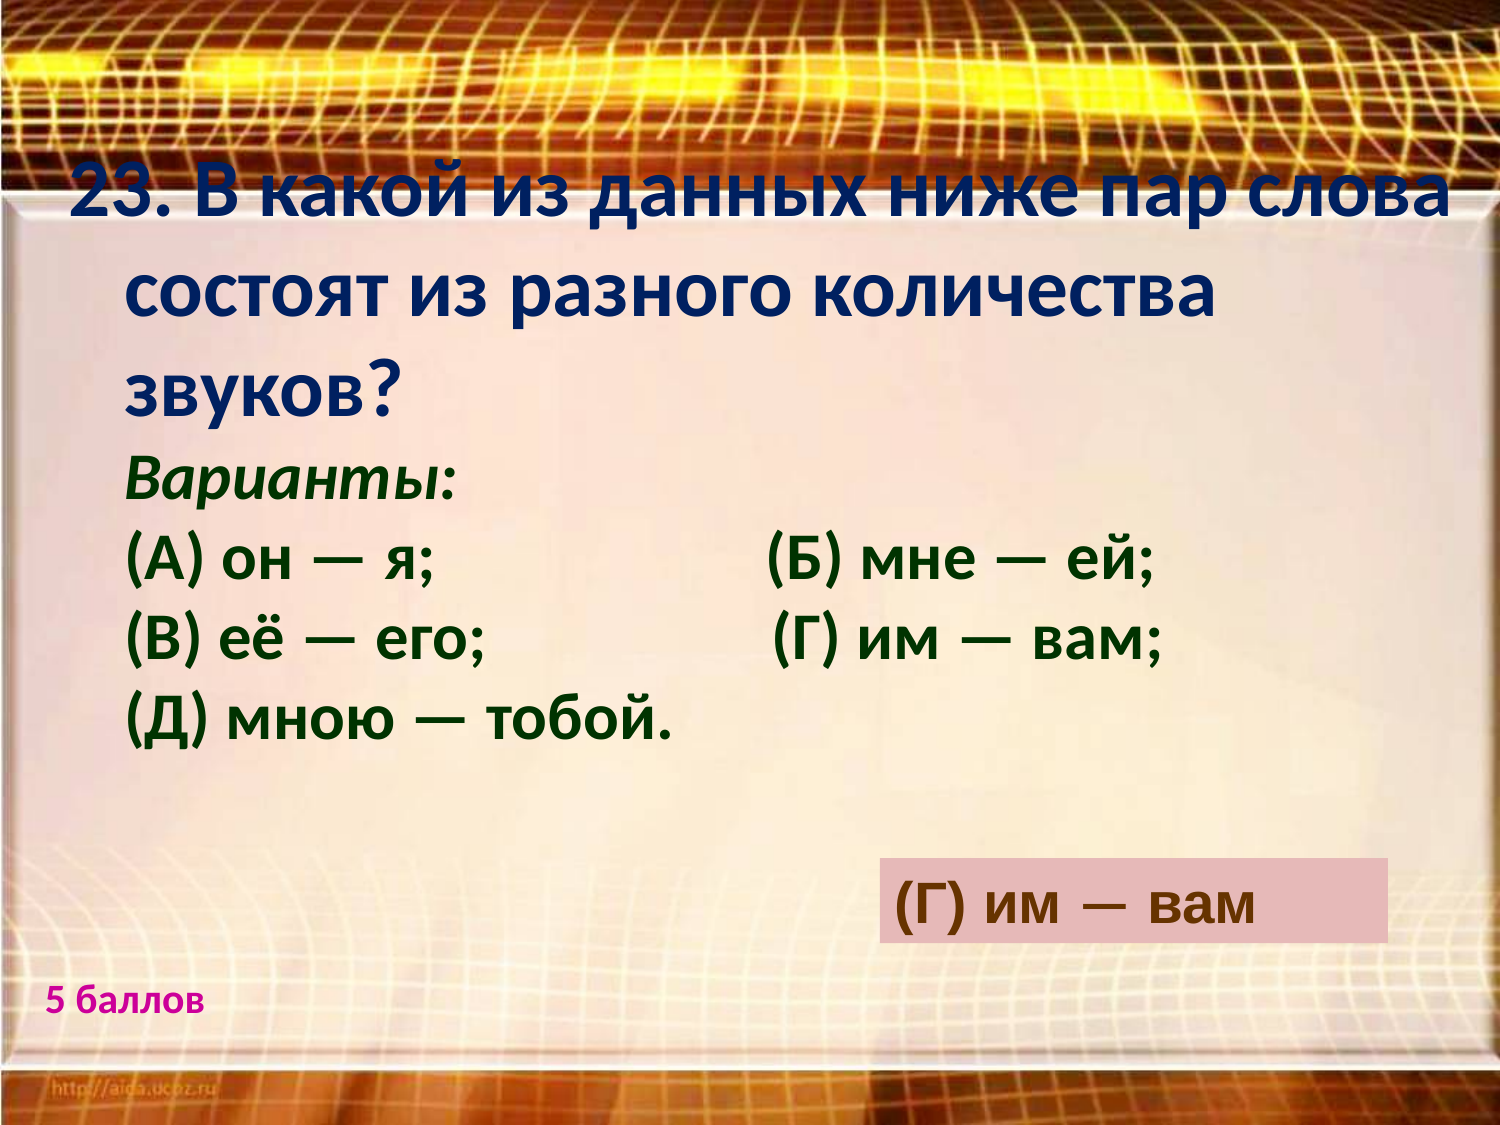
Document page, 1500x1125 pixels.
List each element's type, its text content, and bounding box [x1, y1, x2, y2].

list 23. В какой из данных ниже пар слова состоят из разного количества звуков? Варианты: (А) он — я; (Б) мне — ей; (В) её — его; (Г) им — вам; (Д) мною — тобой. [53, 125, 1471, 868]
text_box (Г) им — вам [879, 858, 1388, 944]
picture [0, 0, 1500, 1125]
text_box 5 баллов [30, 964, 221, 1029]
